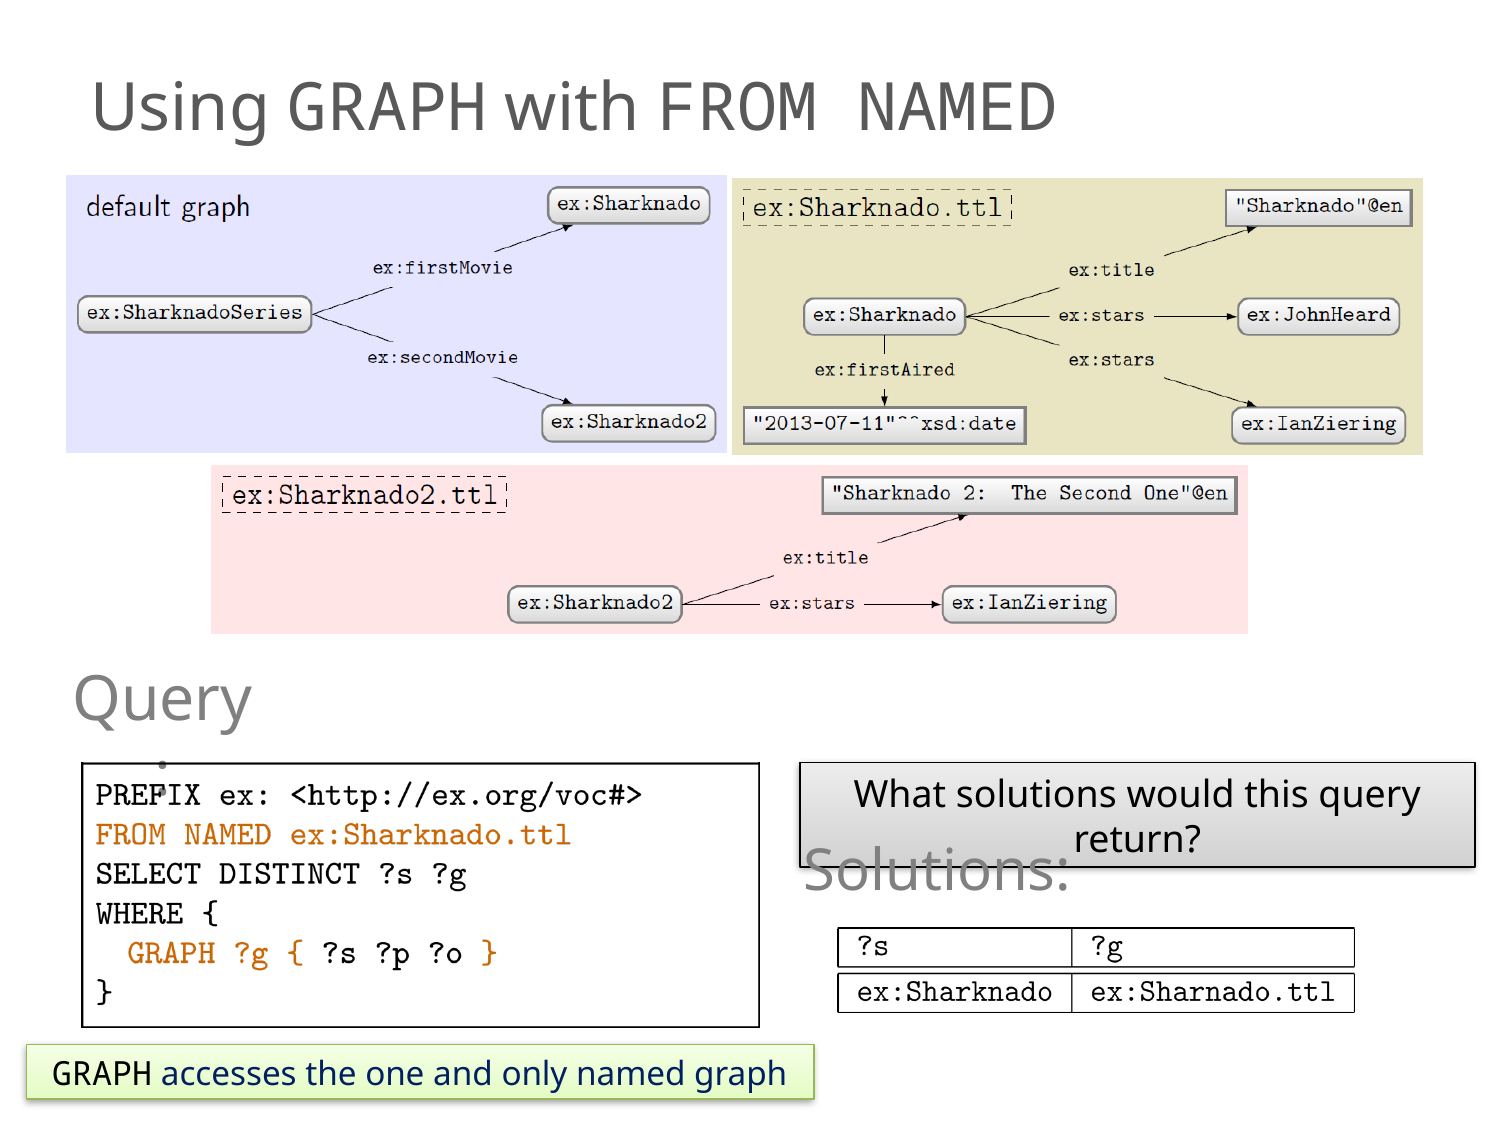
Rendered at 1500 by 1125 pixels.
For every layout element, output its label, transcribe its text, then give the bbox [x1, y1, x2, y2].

text_box Solutions: [787, 825, 1088, 925]
text_box GRAPH accesses the one and only named graph [26, 1044, 815, 1100]
text_box What solutions would this query return? [799, 762, 1476, 868]
list Query: [50, 650, 275, 750]
picture [210, 463, 1249, 637]
picture [80, 762, 760, 1029]
picture [837, 927, 1356, 1013]
picture [63, 174, 1426, 459]
title Using GRAPH with FROM NAMED [75, 45, 1425, 163]
